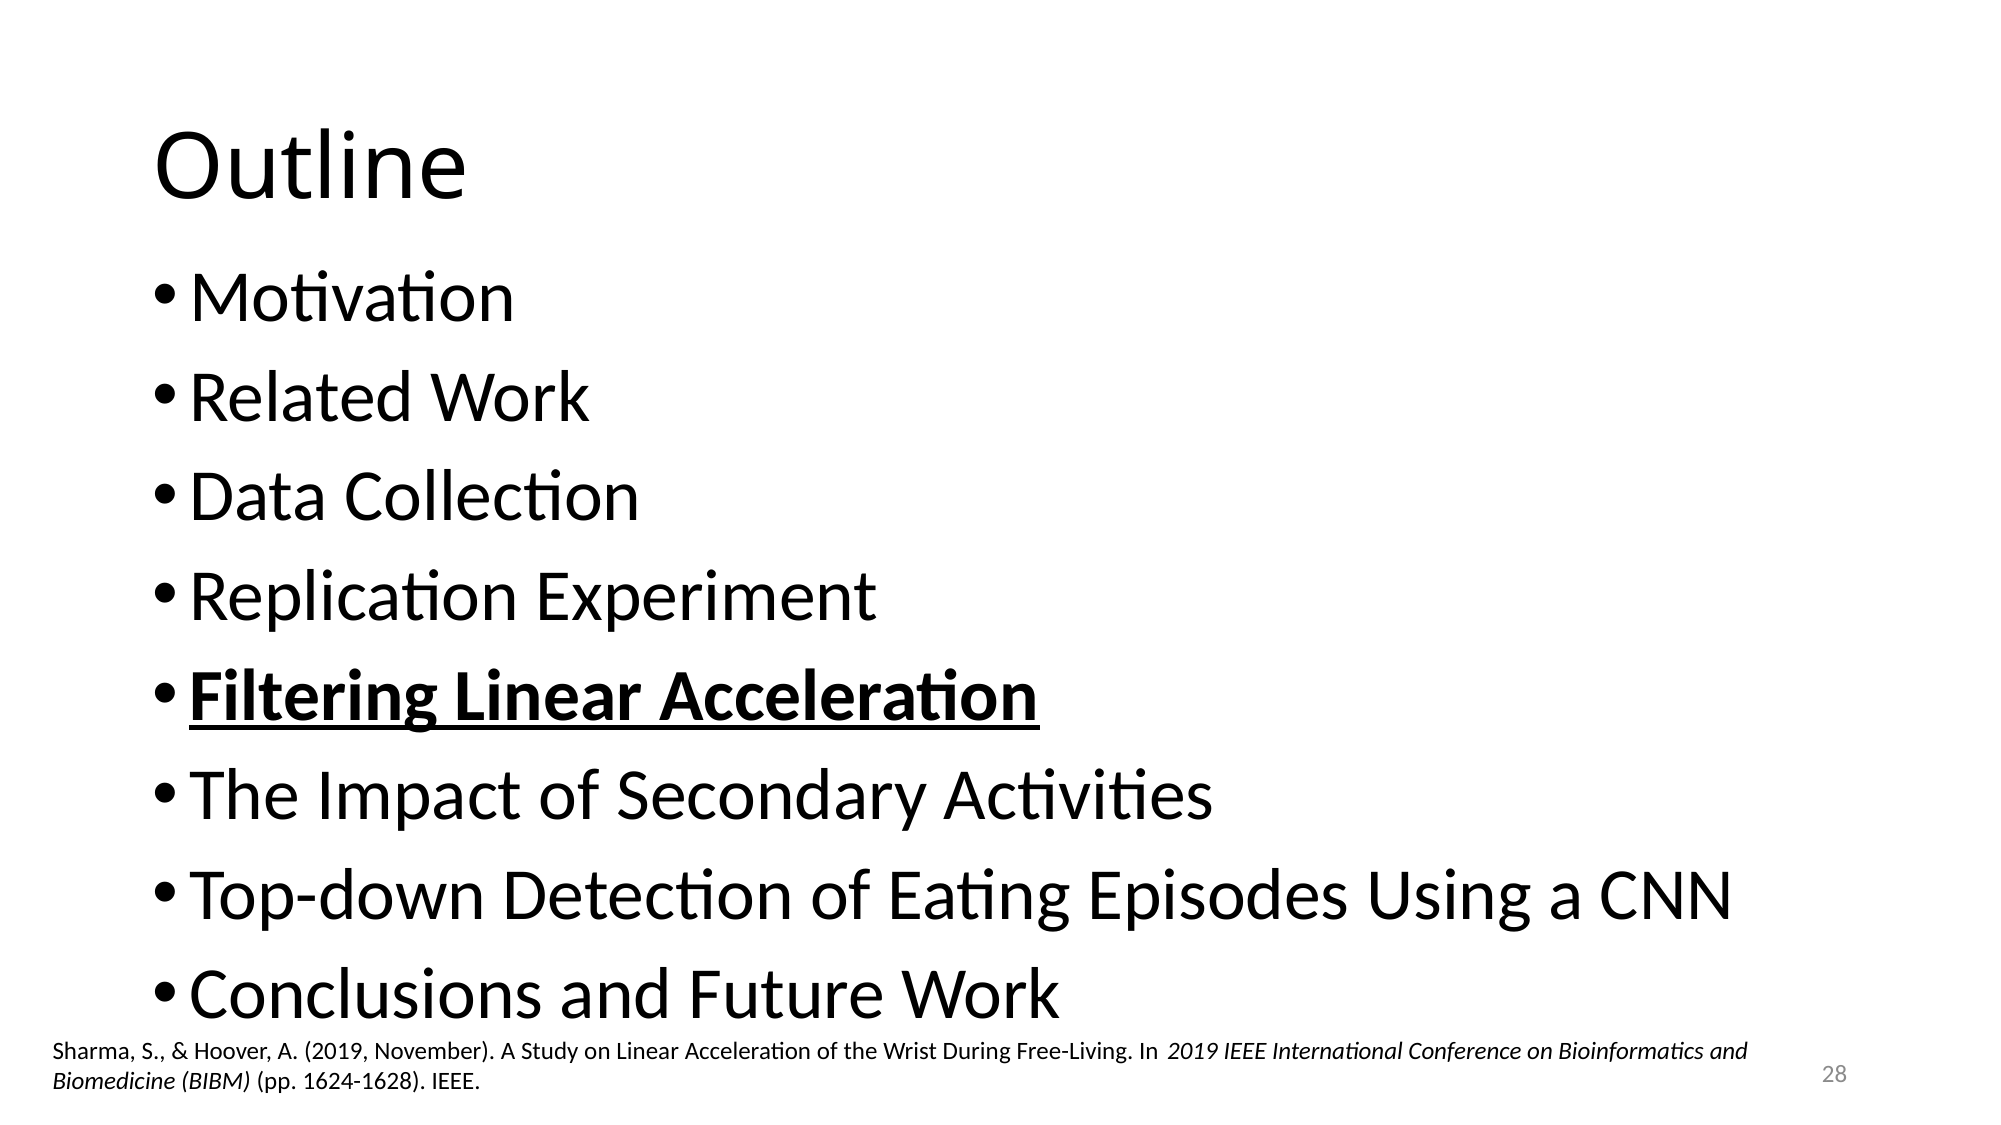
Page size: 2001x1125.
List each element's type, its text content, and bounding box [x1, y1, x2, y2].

list Motivation Related Work Data Collection Replication Experiment Filtering Linear Acceleration The Impact of Secondary Activities Top-down Detection of Eating Episodes Using a CNN Conclusions and Future Work [137, 250, 1863, 1026]
title Outline [137, 59, 1863, 250]
text_box Sharma, S., & Hoover, A. (2019, November). A Study on Linear Acceleration of the Wrist During Free-Living. In 2019 IEEE International Conference on Bioinformatics and Biomedicine (BIBM) (pp. 1624-1628). IEEE. [37, 1026, 1882, 1102]
